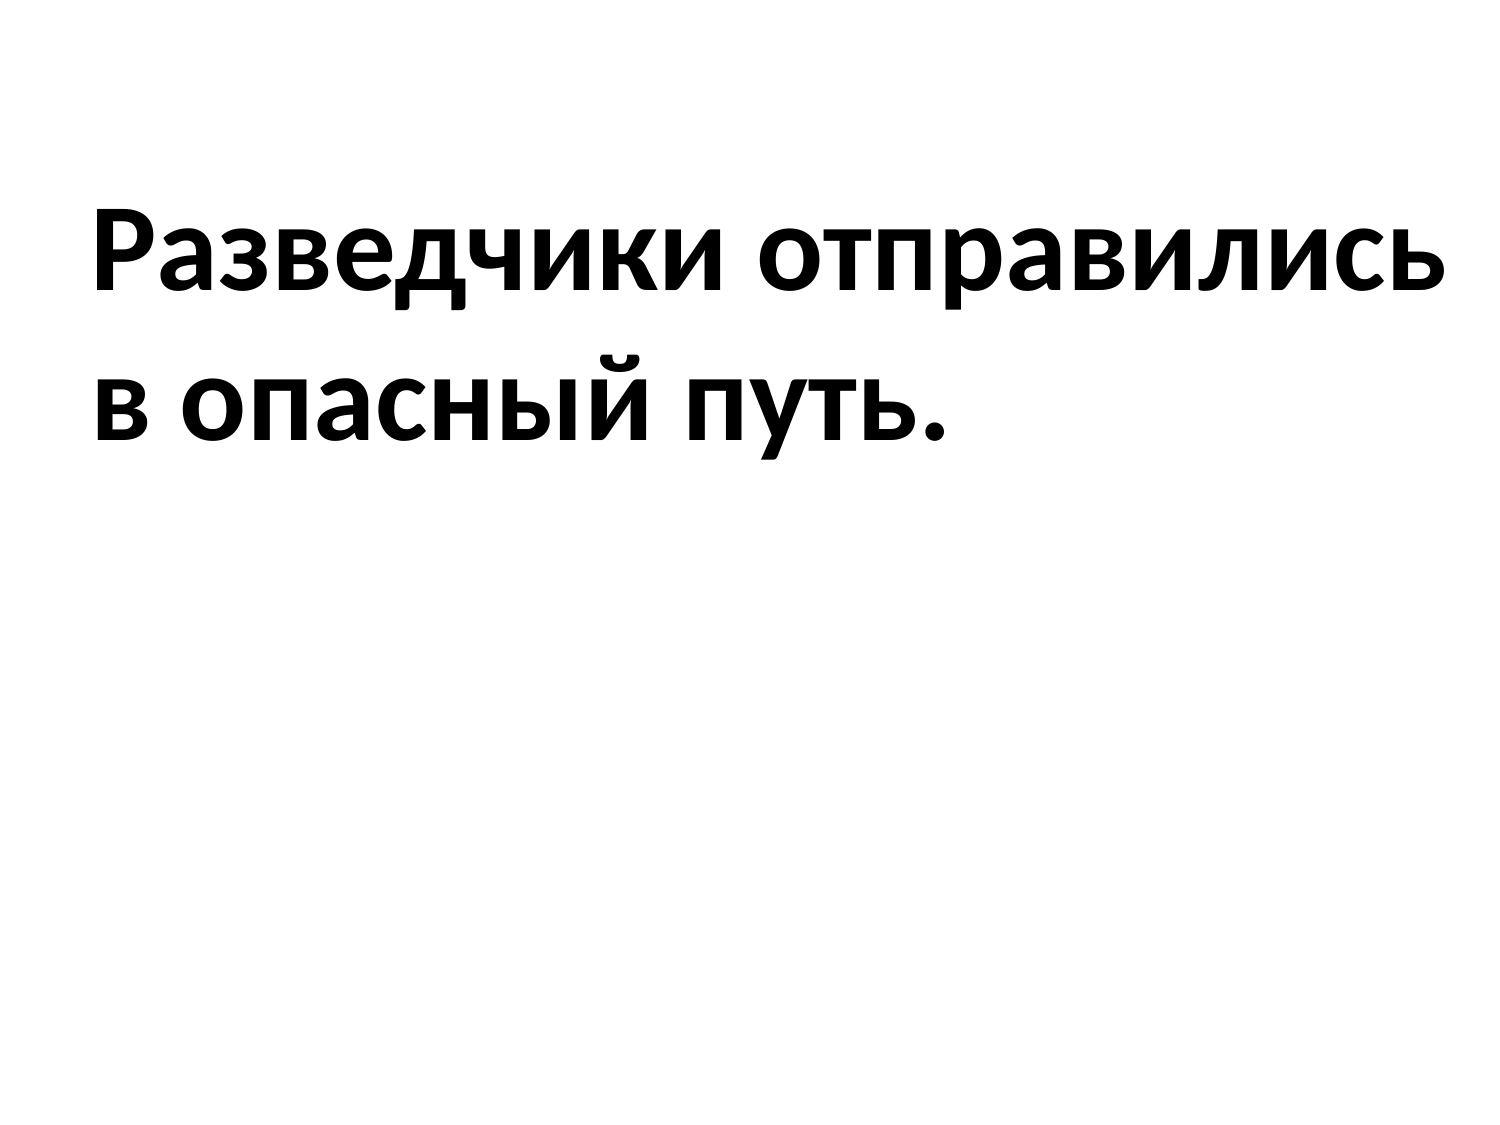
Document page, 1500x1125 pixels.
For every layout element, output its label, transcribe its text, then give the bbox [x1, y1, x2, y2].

title Разведчики отправились в опасный путь. [75, 45, 1465, 586]
